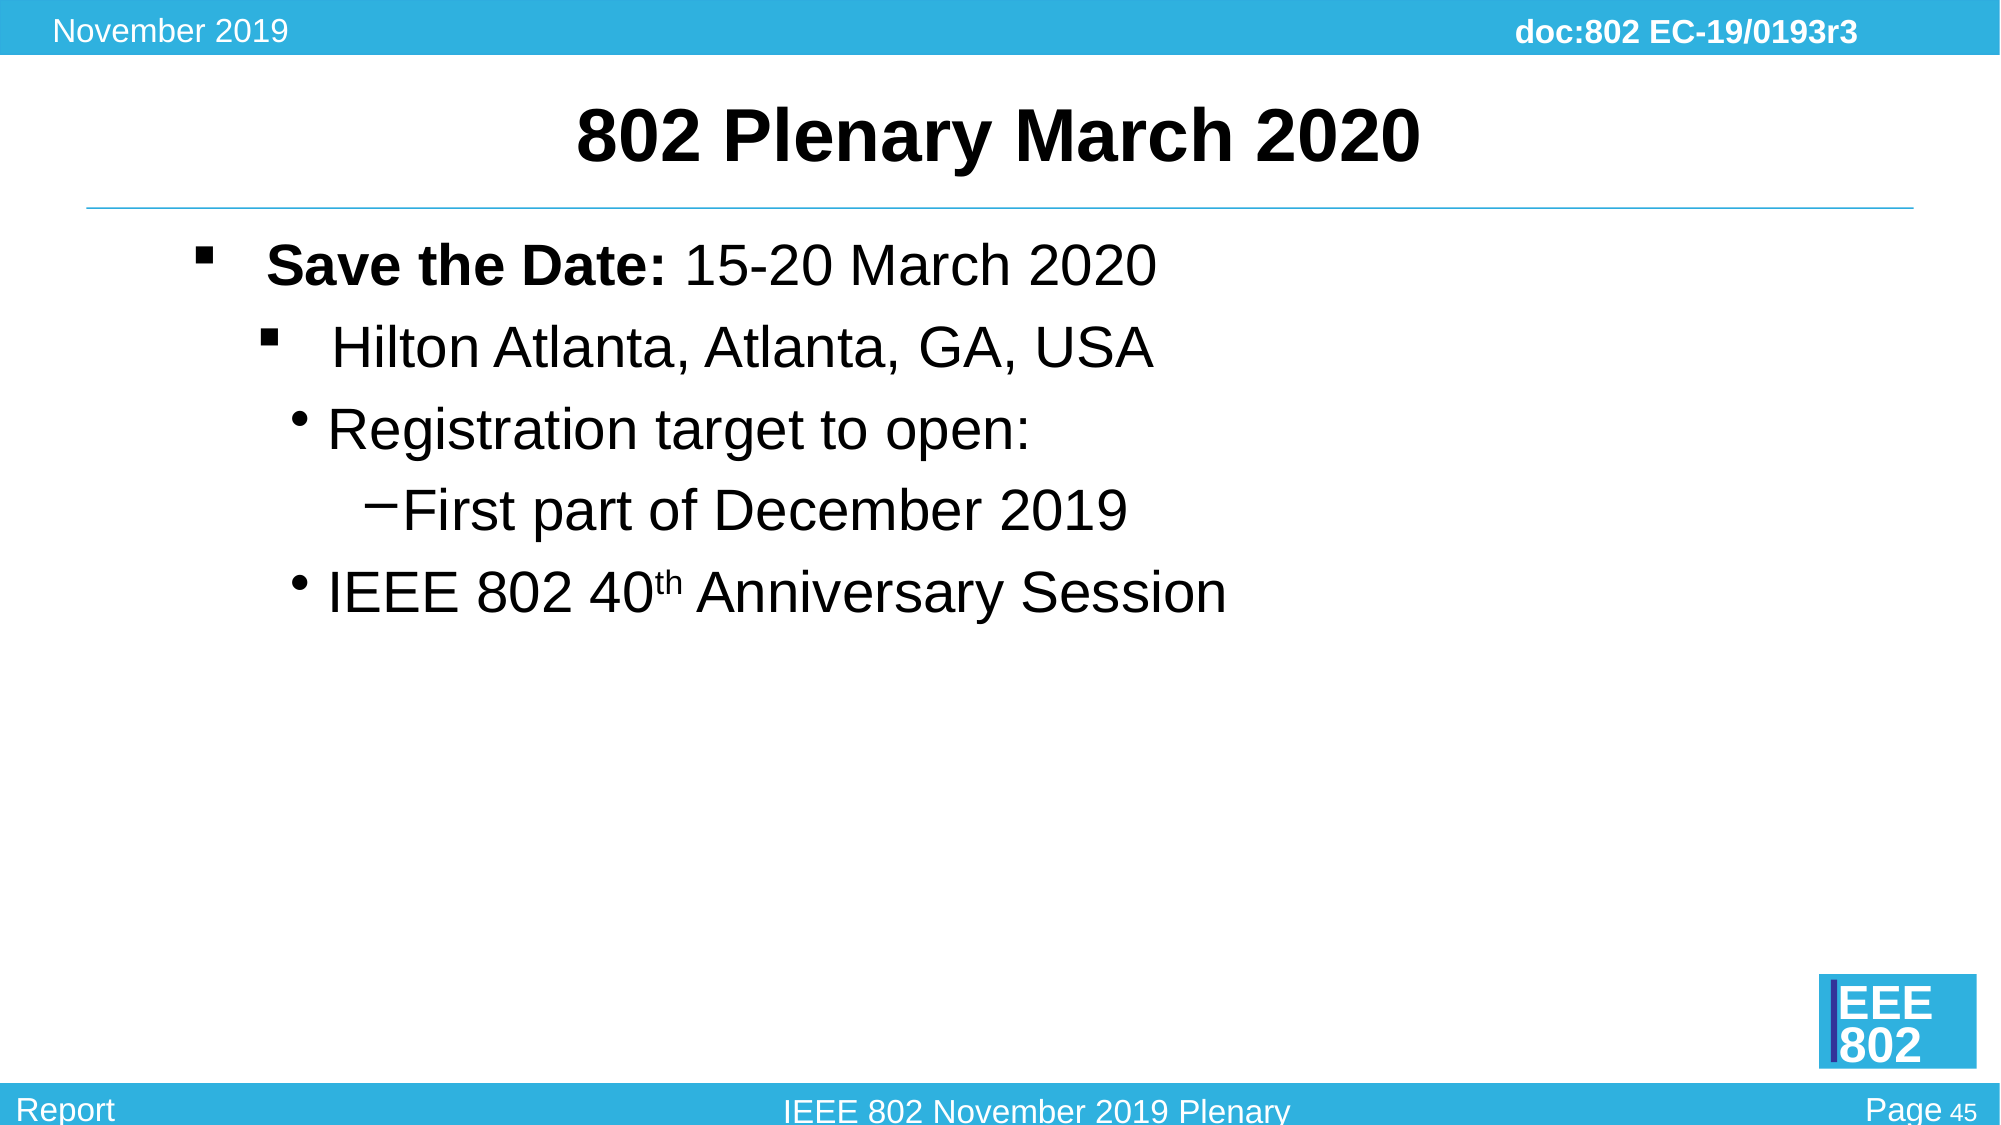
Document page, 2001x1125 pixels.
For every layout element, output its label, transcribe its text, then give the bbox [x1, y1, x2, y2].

list Save the Date: 15-20 March 2020 Hilton Atlanta, Atlanta, GA, USA Registration target to open: First part of December 2019 IEEE 802 40th Anniversary Session [125, 220, 1813, 1088]
title 802 Plenary March 2020 [99, 66, 1900, 197]
